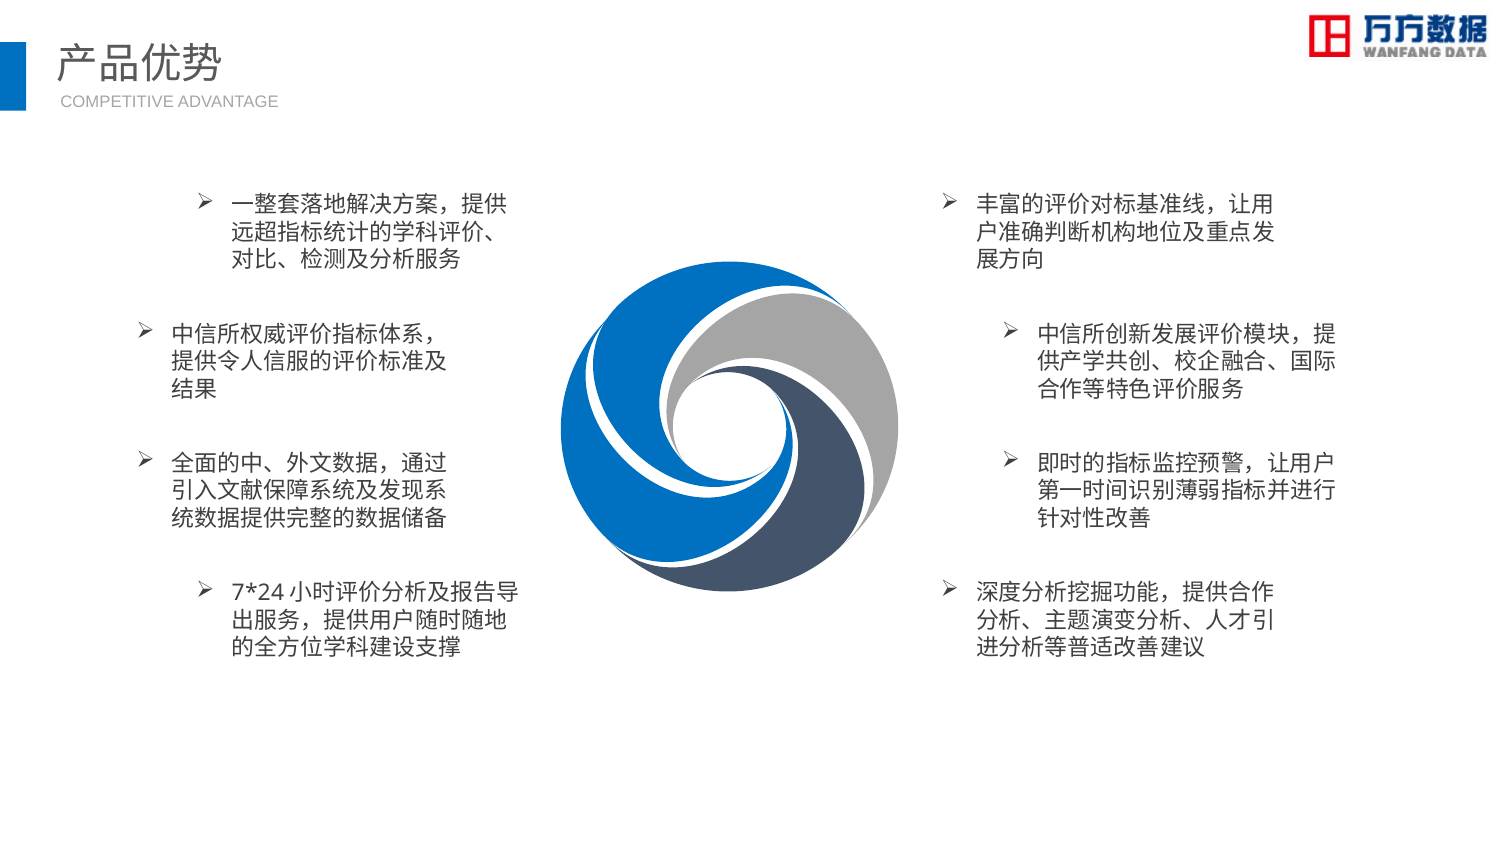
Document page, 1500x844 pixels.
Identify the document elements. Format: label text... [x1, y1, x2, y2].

text_box 7*24小时评价分析及报告导出服务，提供用户随时随地的全方位学科建设支撑 [196, 577, 529, 661]
text_box 产品优势 [45, 31, 235, 93]
text_box [593, 261, 851, 488]
text_box COMPETITIVE ADVANTAGE [49, 85, 296, 117]
text_box [666, 293, 899, 546]
text_box 深度分析挖掘功能，提供合作分析、主题演变分析、人才引进分析等普适改善建议 [940, 577, 1278, 661]
text_box 中信所创新发展评价模块，提供产学共创、校企融合、国际合作等特色评价服务 [1001, 319, 1339, 402]
picture [1304, 10, 1490, 61]
text_box 全面的中、外文数据，通过引入文献保障系统及发现系统数据提供完整的数据储备 [136, 448, 469, 531]
text_box 中信所权威评价指标体系，提供令人信服的评价标准及结果 [136, 319, 469, 402]
text_box [0, 41, 27, 112]
text_box [560, 309, 793, 563]
text_box 一整套落地解决方案，提供远超指标统计的学科评价、对比、检测及分析服务 [196, 189, 529, 273]
text_box 即时的指标监控预警，让用户第一时间识别薄弱指标并进行针对性改善 [1001, 448, 1339, 531]
text_box [605, 365, 865, 592]
text_box 丰富的评价对标基准线，让用户准确判断机构地位及重点发展方向 [940, 190, 1278, 273]
